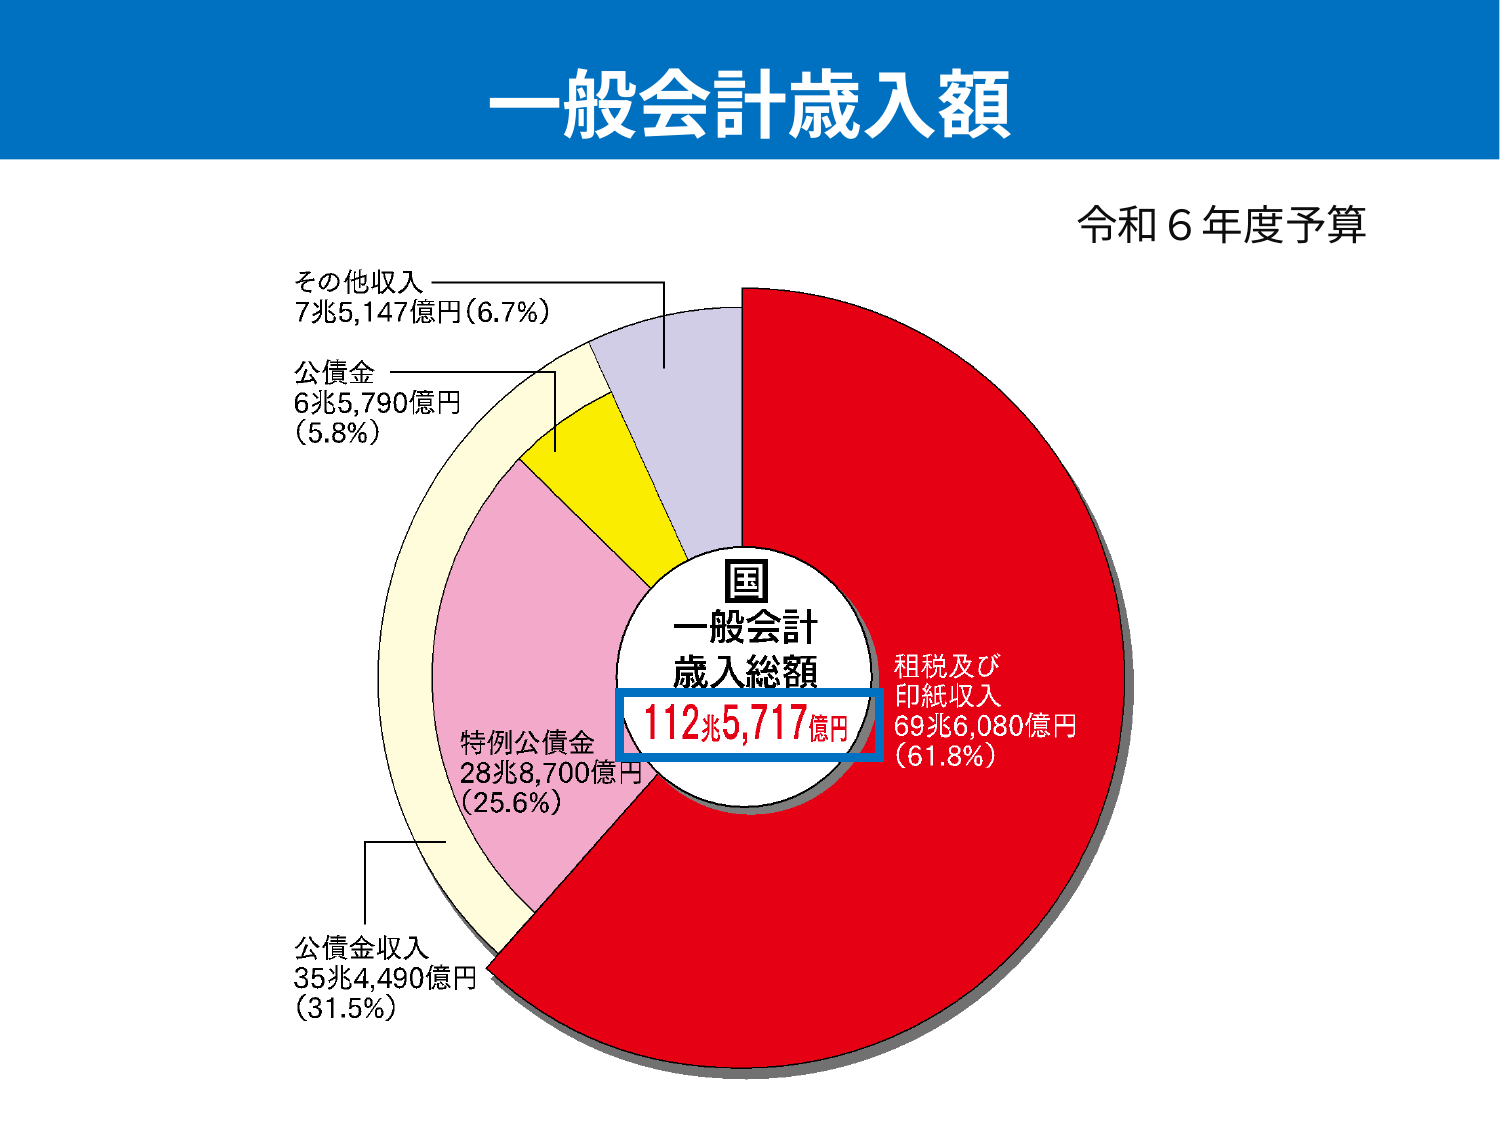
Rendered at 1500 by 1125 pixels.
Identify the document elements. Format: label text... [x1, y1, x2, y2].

text_box 令和６年度予算 [973, 160, 1472, 262]
text_box 一般会計歳入額 [0, 0, 1500, 160]
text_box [252, 243, 1247, 1106]
